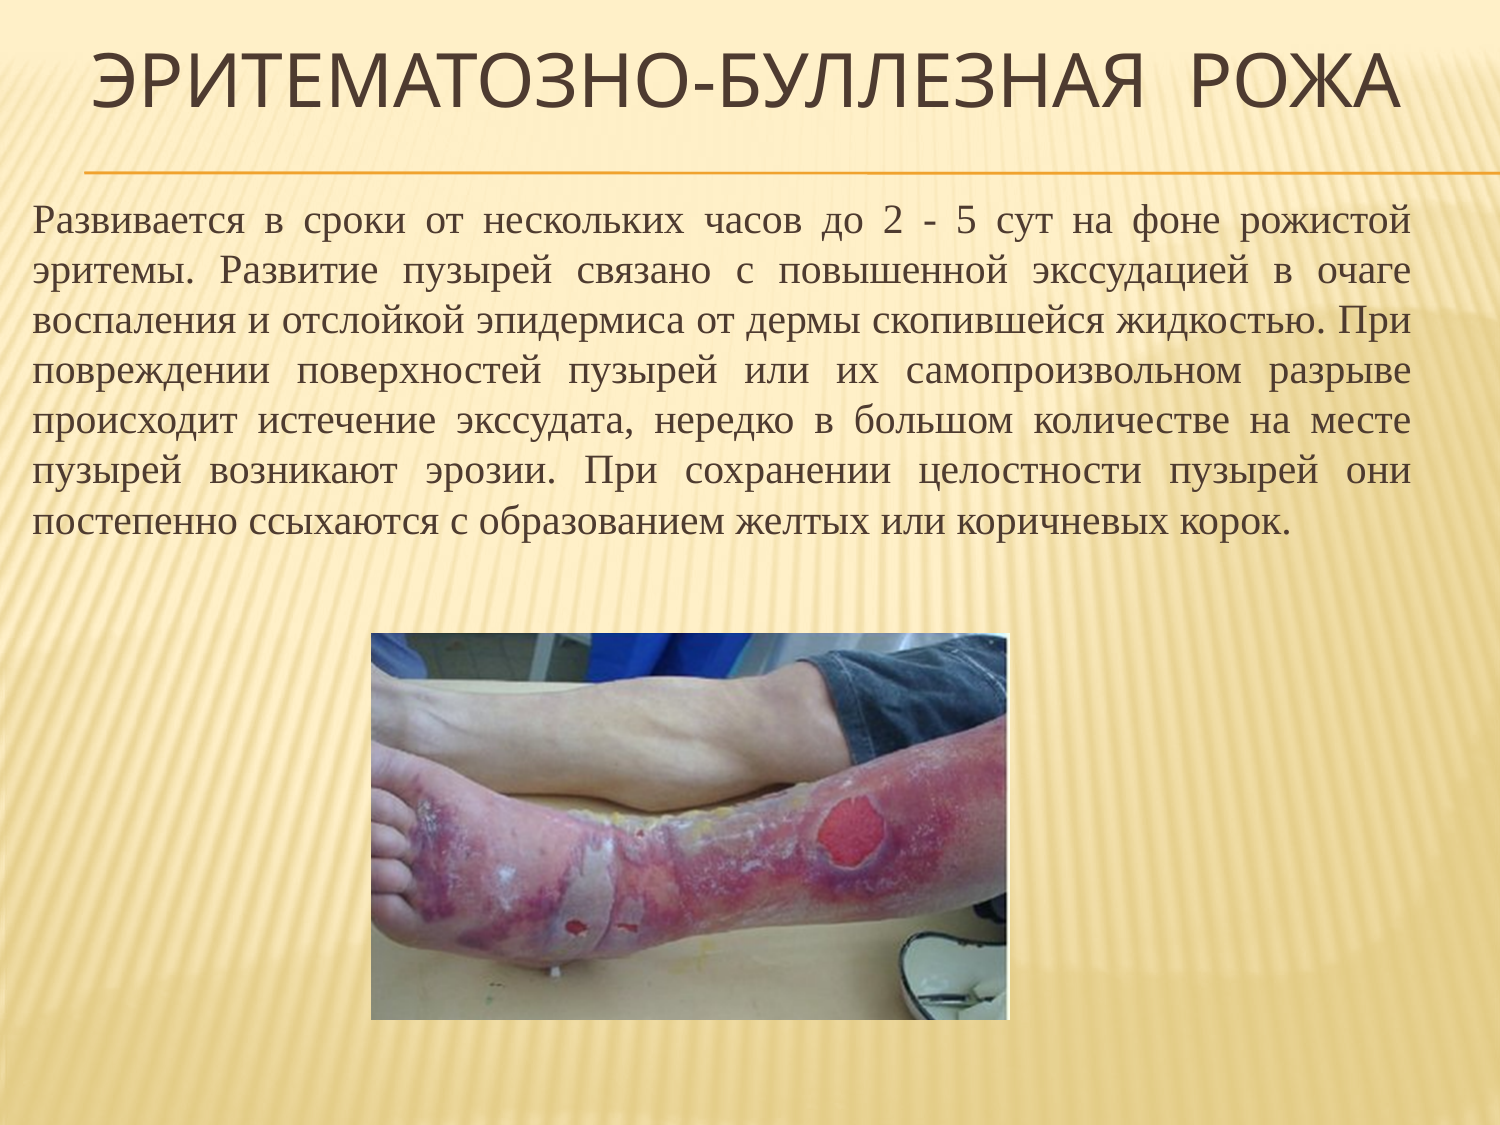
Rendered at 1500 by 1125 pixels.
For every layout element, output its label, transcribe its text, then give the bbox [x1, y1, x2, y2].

title Эритематозно-буллезная рожа [76, 19, 1427, 135]
picture [371, 633, 1011, 1020]
list Развивается в сроки от нескольких часов до 2 - 5 сут на фоне рожистой эритемы. Развитие пузырей связано с повышенной экссудацией в очаге воспаления и отслойкой эпидермиса от дермы скопившейся жидкостью. При повреждении поверхностей пузырей или их самопроизвольном разрыве происходит истечение экссудата, нередко в большом количестве на месте пузырей возникают эрозии. При сохранении целостности пузырей они постепенно ссыхаются с образованием желтых или коричневых корок. [17, 184, 1427, 1083]
